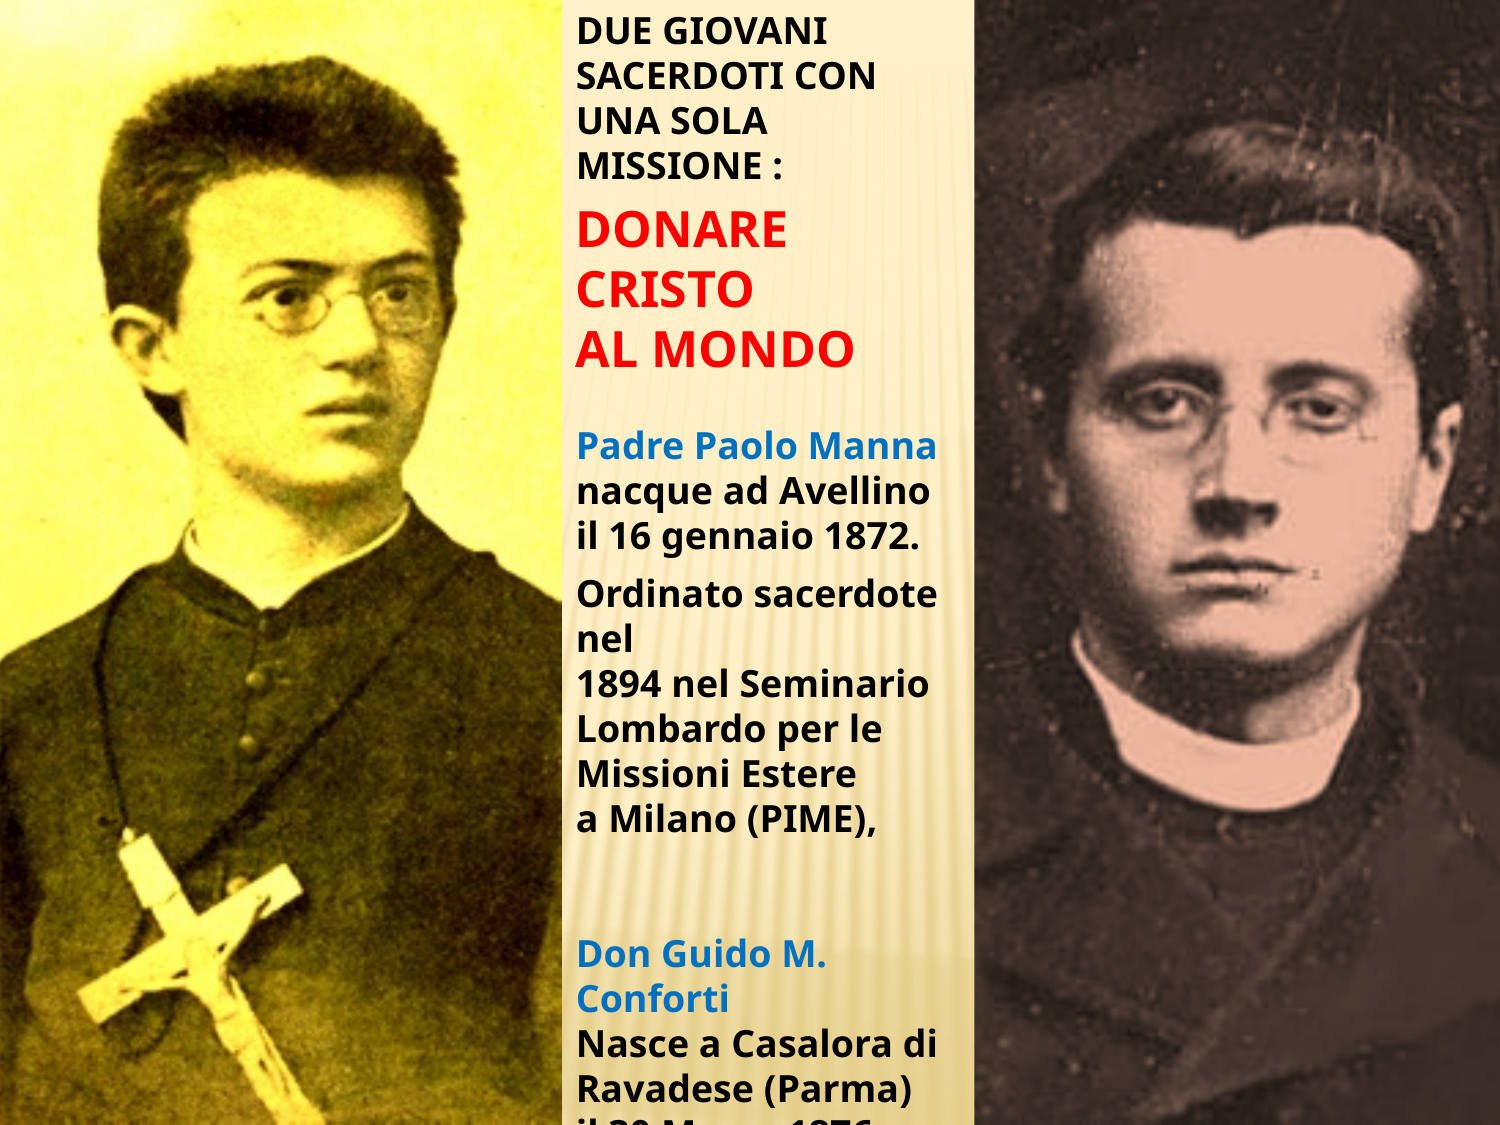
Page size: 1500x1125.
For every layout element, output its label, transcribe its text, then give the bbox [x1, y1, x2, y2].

picture [974, 0, 1500, 1125]
text_box DUE GIOVANI SACERDOTI CON UNA SOLA MISSIONE : DONARE CRISTO AL MONDO Padre Paolo Manna nacque ad Avellino il 16 gennaio 1872. Ordinato sacerdote nel 1894 nel Seminario Lombardo per le Missioni Estere a Milano (PIME), Don Guido M. Conforti Nasce a Casalora di Ravadese (Parma) il 30 Marzo 1876. Ordinato Sacerdote nel 1888 nella Diocesi di Parma. [563, 0, 971, 1125]
picture [0, 0, 562, 1125]
